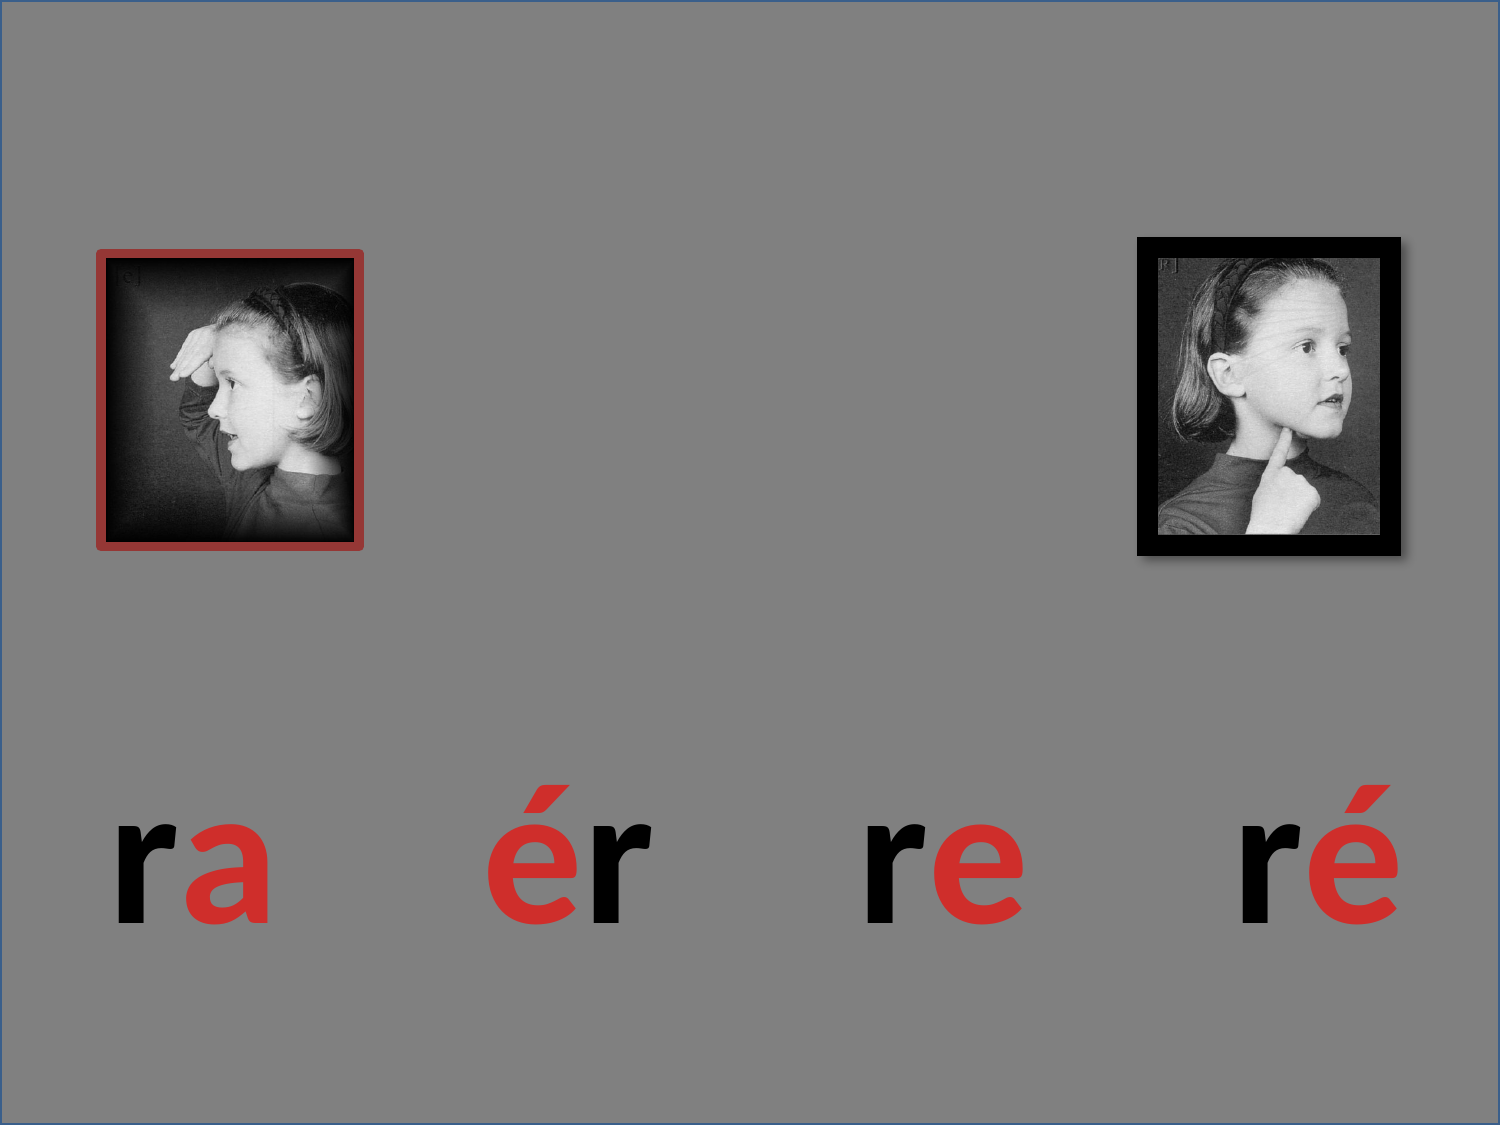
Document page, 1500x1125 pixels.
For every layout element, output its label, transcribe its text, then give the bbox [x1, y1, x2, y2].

text_box ér [431, 736, 705, 951]
picture [1157, 257, 1381, 536]
picture [105, 257, 355, 543]
text_box ra [56, 736, 330, 951]
text_box re [806, 736, 1080, 951]
text_box ré [1181, 736, 1455, 951]
text_box [0, 0, 1500, 1125]
